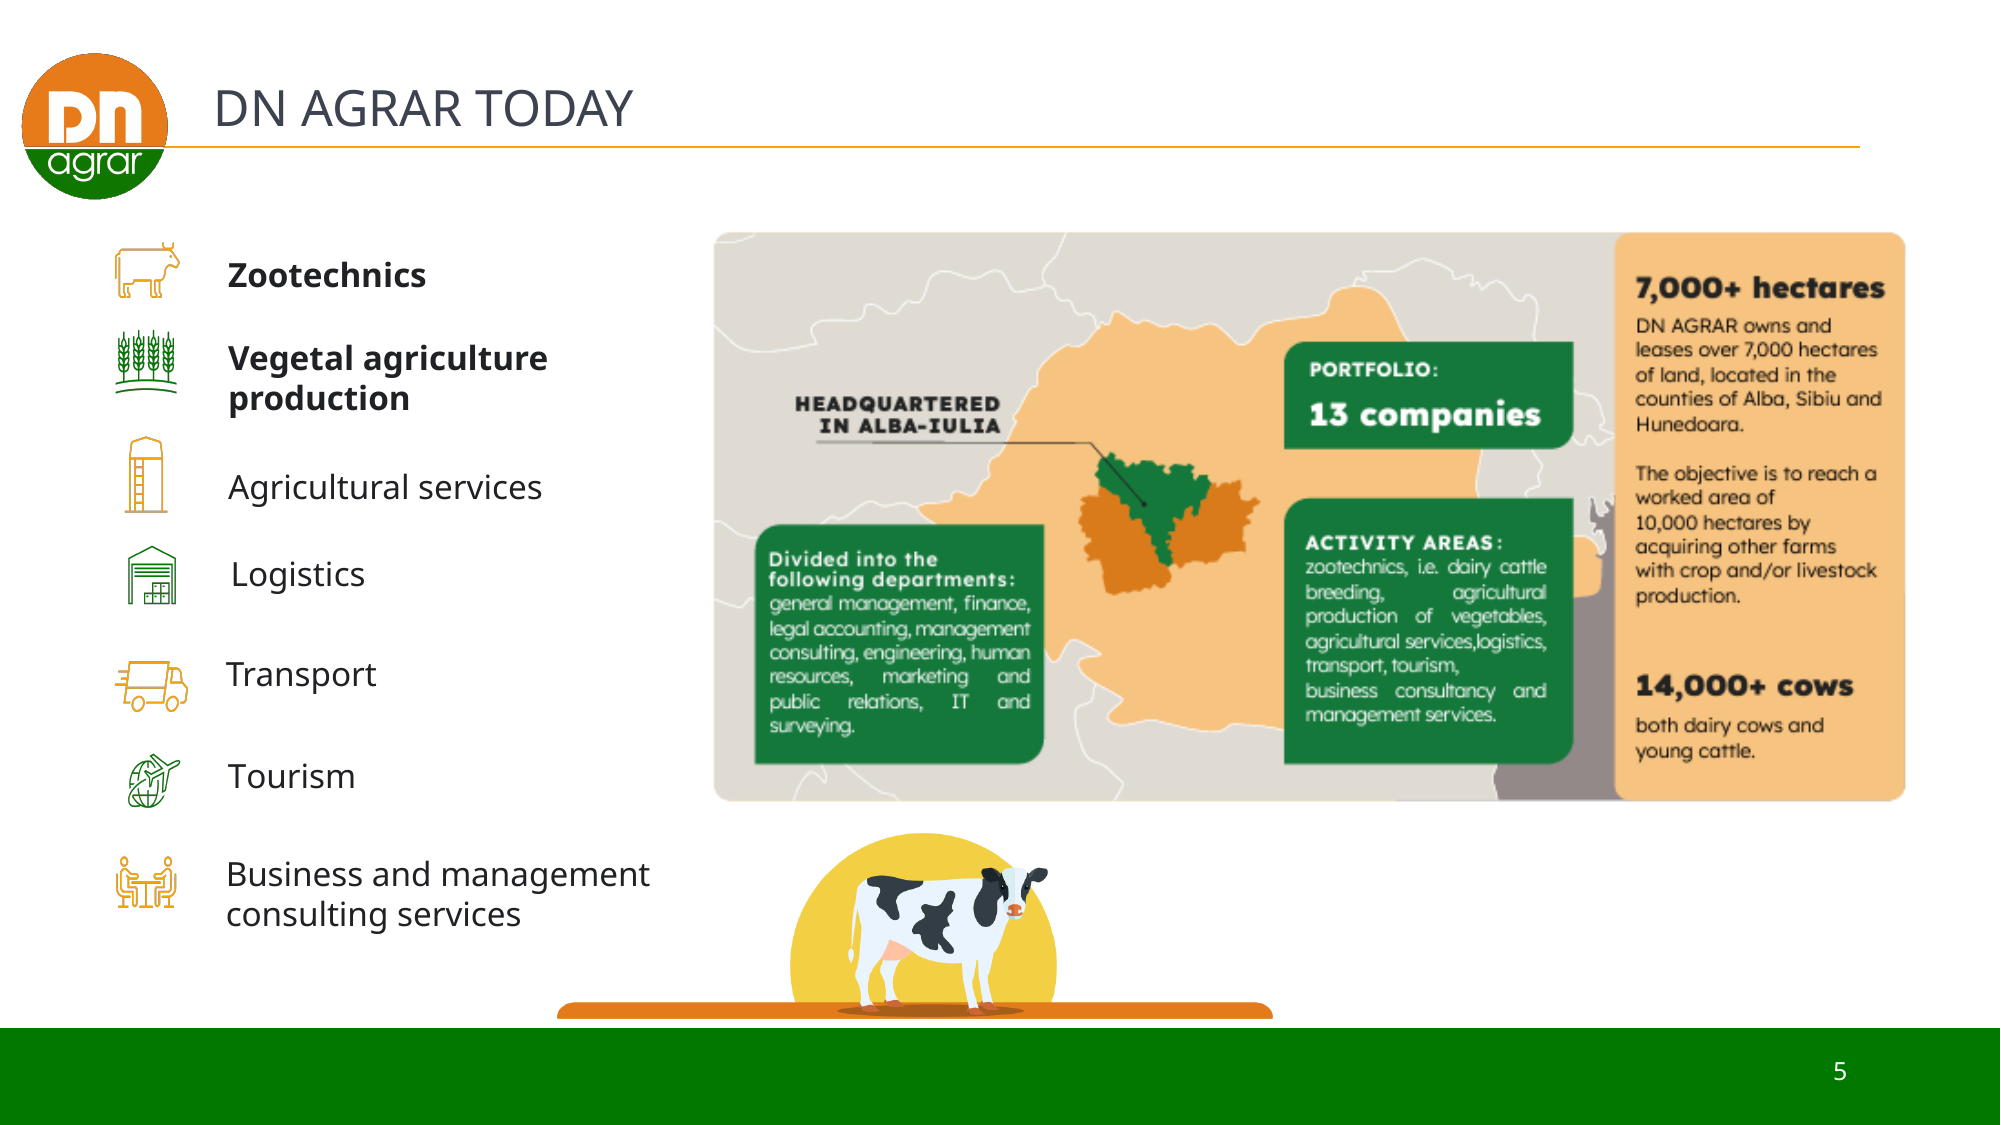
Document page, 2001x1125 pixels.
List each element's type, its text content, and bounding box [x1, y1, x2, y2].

text_box 5 [1412, 1042, 1863, 1103]
picture [113, 637, 191, 734]
picture [112, 226, 182, 314]
text_box Logistics [215, 545, 405, 601]
text_box [0, 1028, 2000, 1125]
text_box Tourism [213, 748, 385, 803]
text_box Zootechnics [213, 246, 458, 302]
picture [122, 537, 182, 613]
picture [107, 834, 185, 931]
picture [533, 822, 1278, 1030]
picture [122, 743, 182, 819]
picture [19, 51, 171, 204]
picture [709, 226, 1913, 811]
picture [112, 432, 180, 517]
text_box Vegetal agriculture production [213, 329, 663, 425]
text_box Transport [211, 646, 422, 701]
text_box Agricultural services [213, 458, 578, 514]
text_box Business and management consulting services [211, 845, 533, 941]
picture [112, 320, 180, 405]
text_box DN AGRAR TODAY [198, 68, 942, 144]
